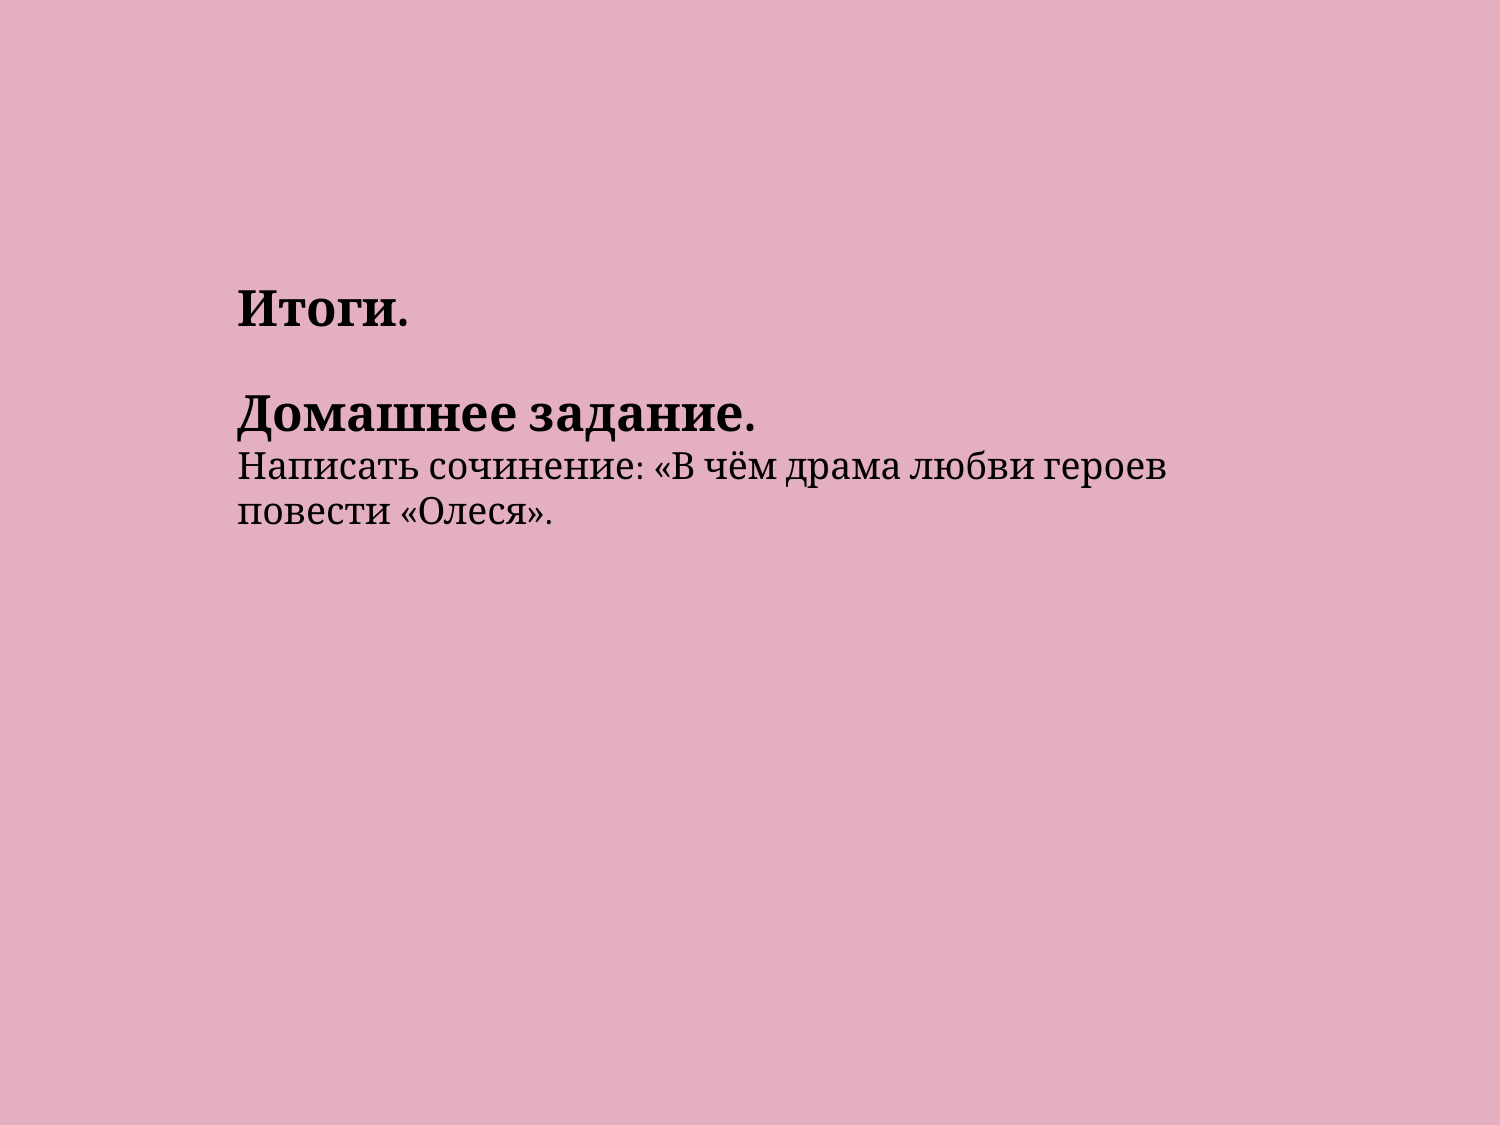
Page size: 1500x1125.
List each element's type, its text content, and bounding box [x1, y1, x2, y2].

text_box Итоги. Домашнее задание. Написать сочинение: «В чём драма любви героев повести «Олеся». [222, 269, 1301, 585]
